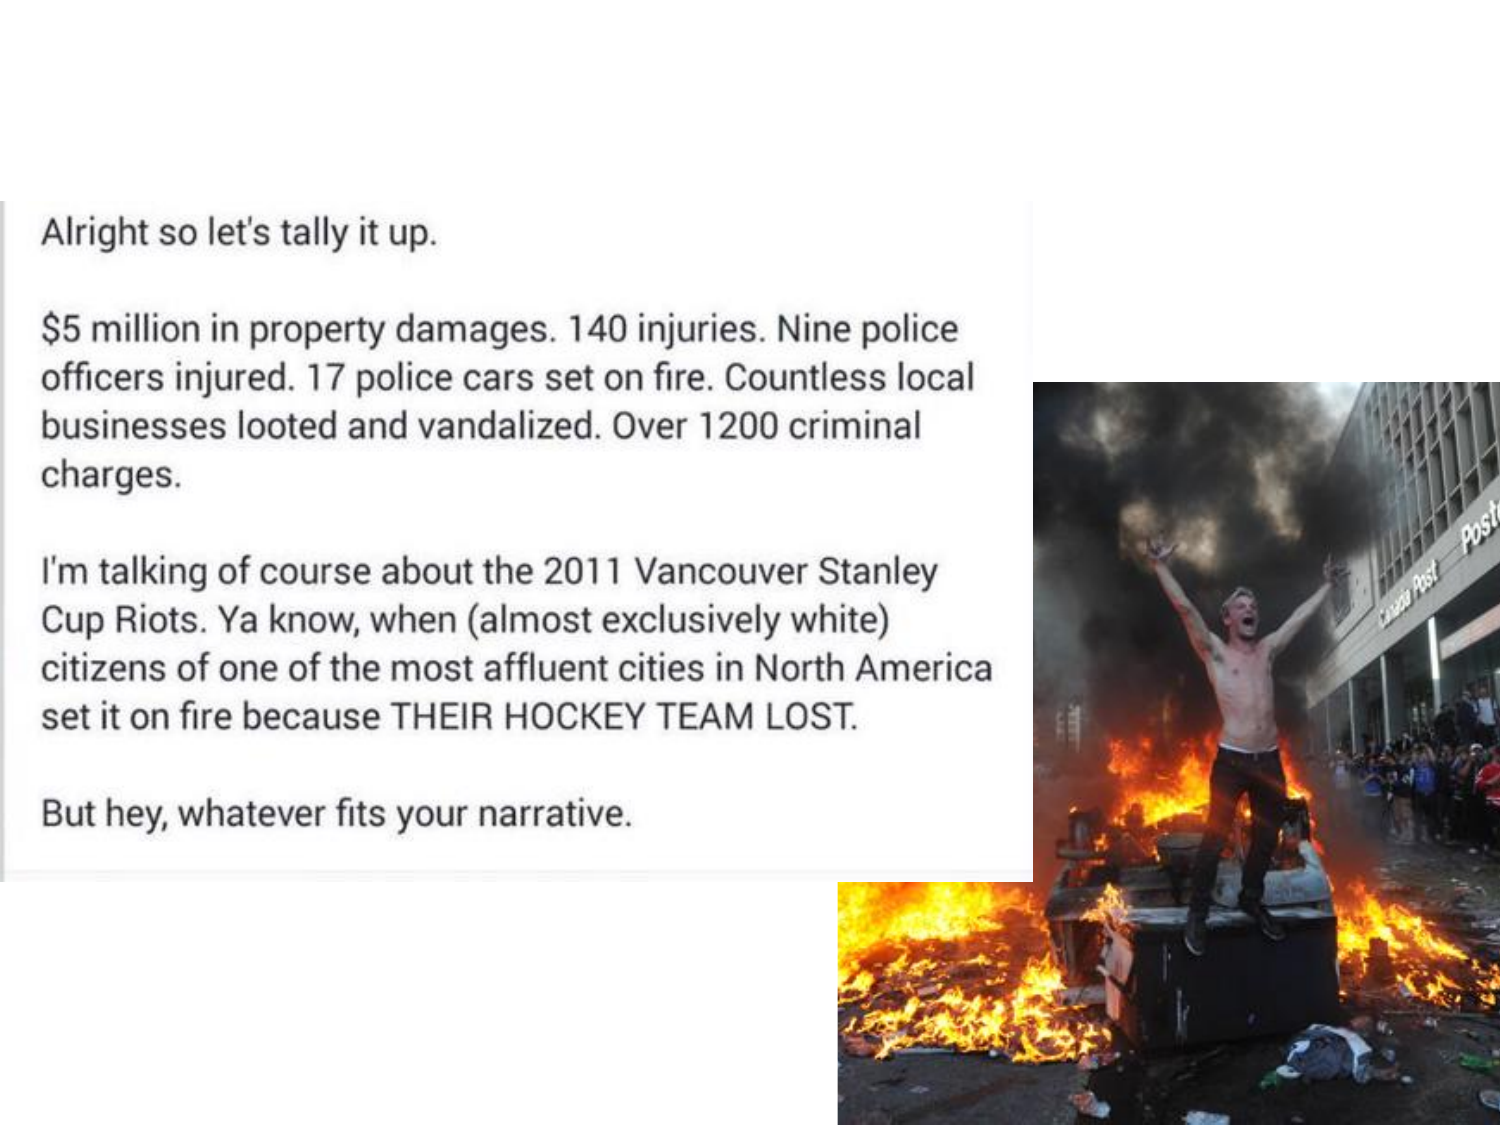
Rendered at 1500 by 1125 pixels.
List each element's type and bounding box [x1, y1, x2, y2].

list [0, 0, 1033, 1125]
list [1037, 382, 1500, 1125]
